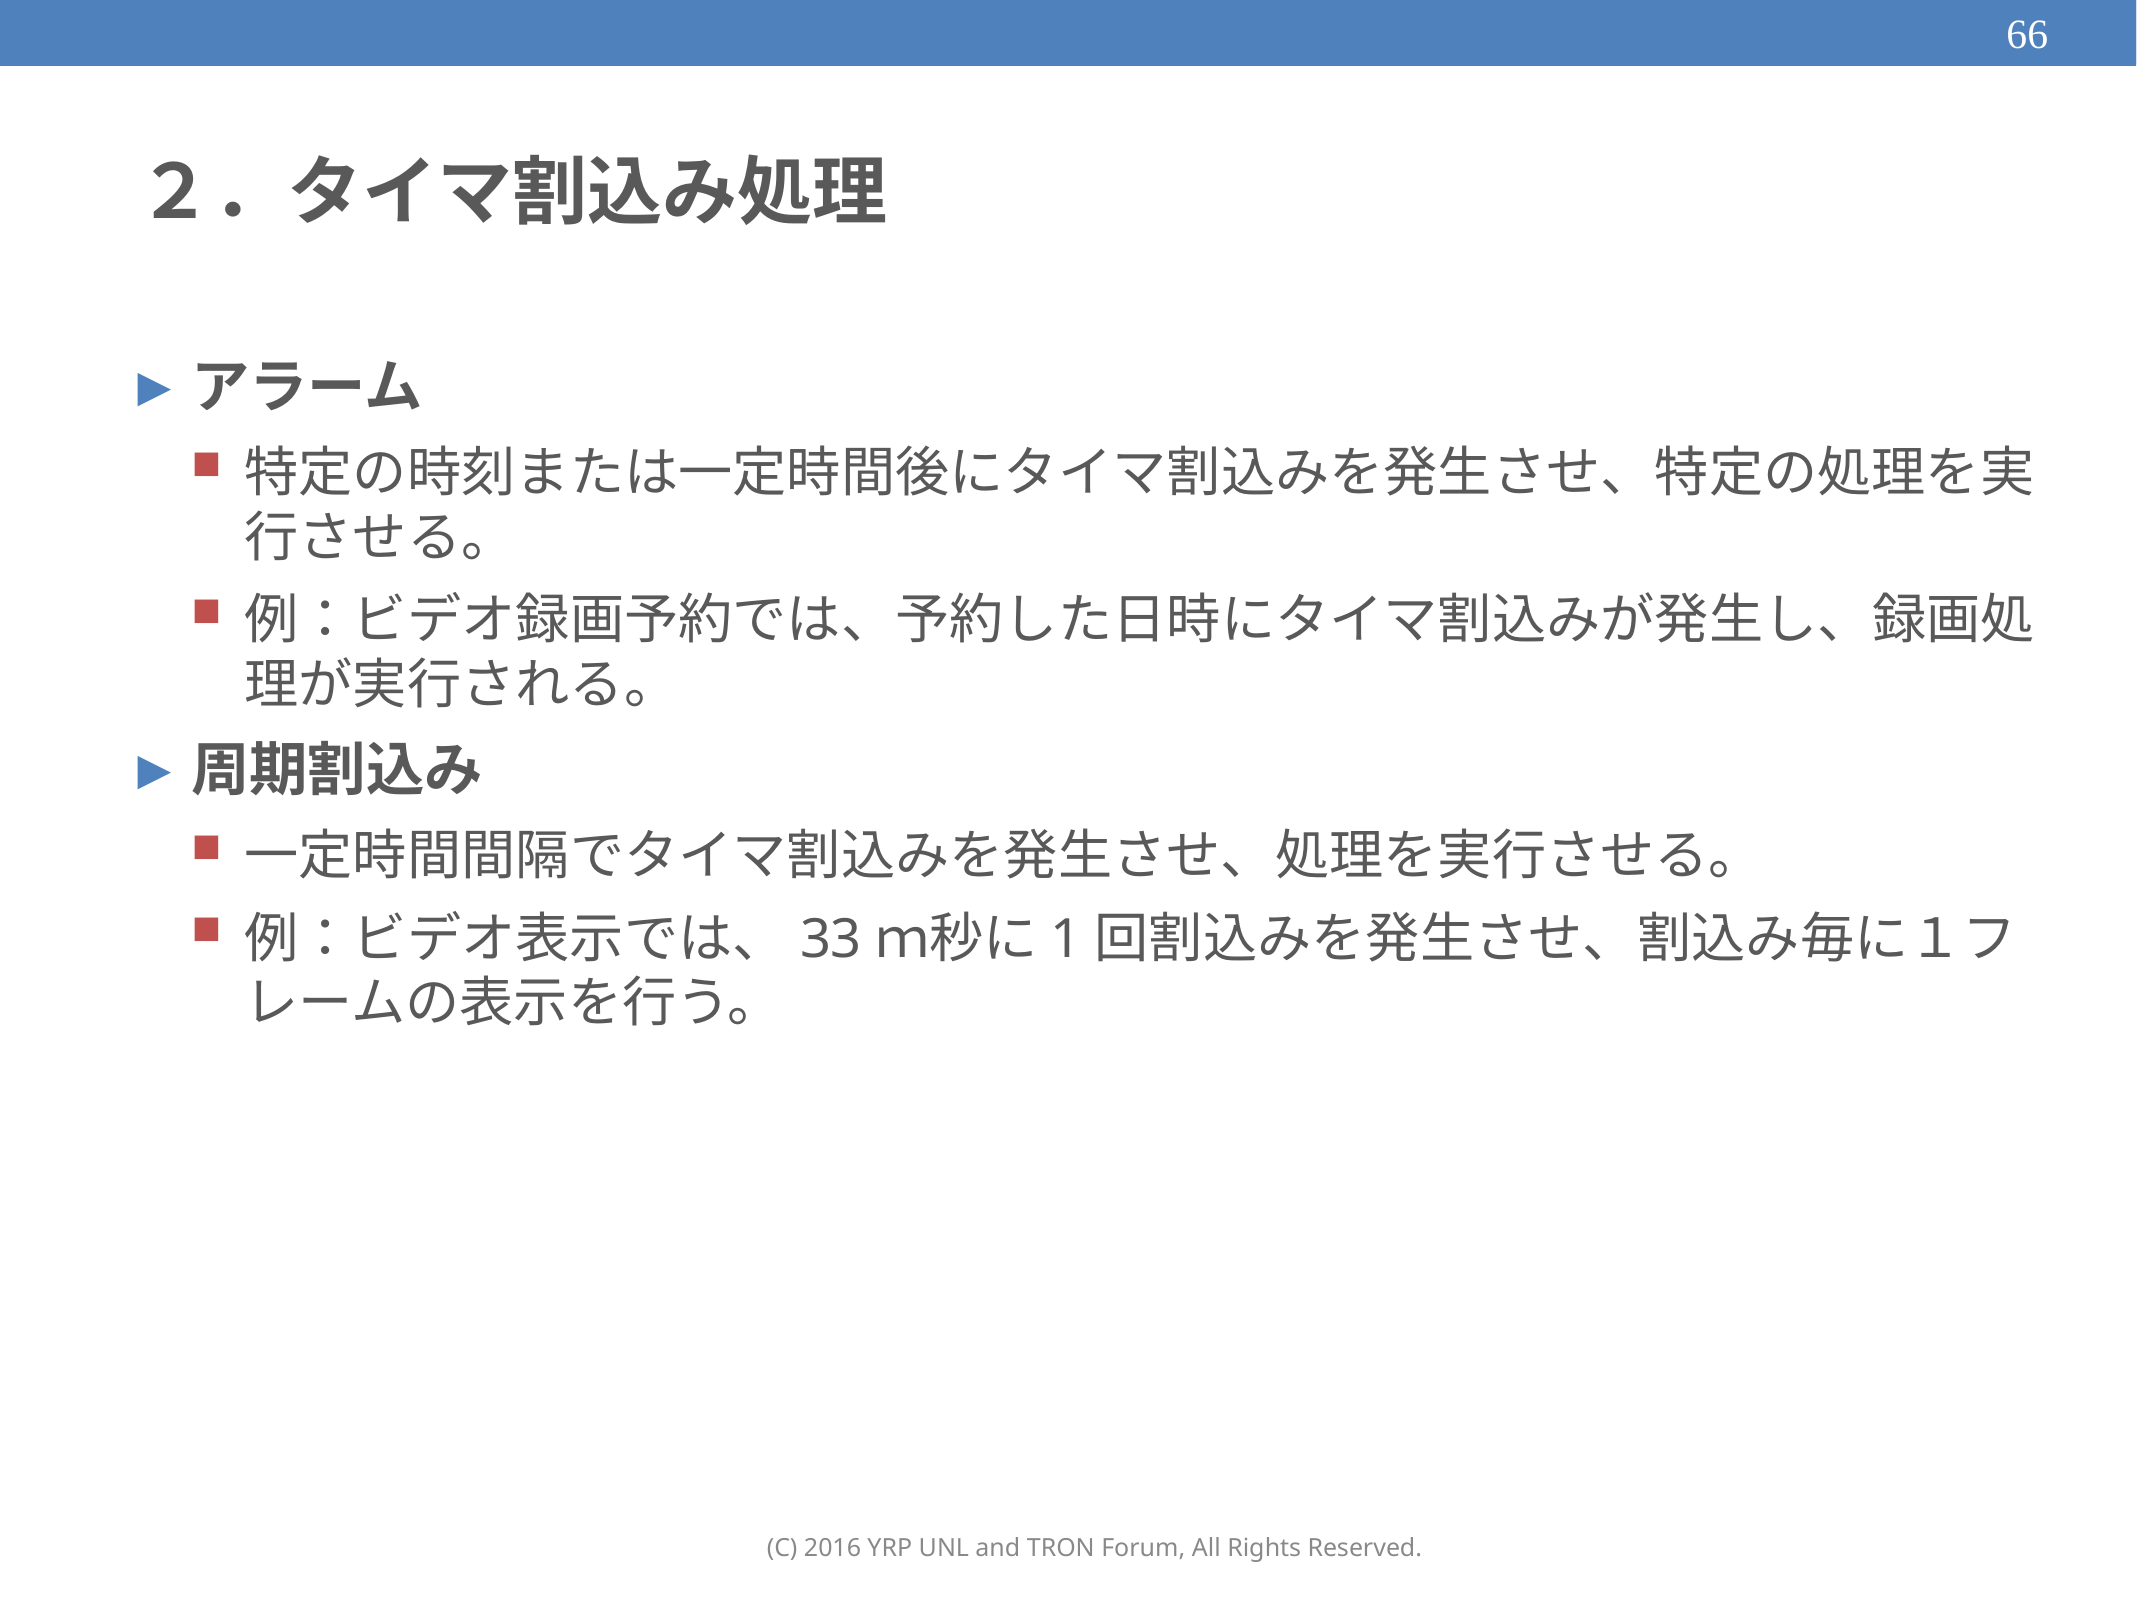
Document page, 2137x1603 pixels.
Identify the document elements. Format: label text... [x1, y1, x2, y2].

slide_number 66 [1940, 0, 2070, 64]
footer (C) 2016 YRP UNL and TRON Forum, All Rights Reserved. [117, 1517, 2073, 1577]
list アラーム 特定の時刻または一定時間後にタイマ割込みを発生させ、特定の処理を実行させる。 例：ビデオ録画予約では、予約した日時にタイマ割込みが発生し、録画処理が実行される。 周期割込み 一定時間間隔でタイマ割込みを発生させ、処理を実行させる。 例：ビデオ表示では、33ｍ秒に1回割込みを発生させ、割込み毎に１フレームの表示を行う。 [116, 338, 2073, 1432]
title ２．タイマ割込み処理 [116, 113, 2073, 264]
